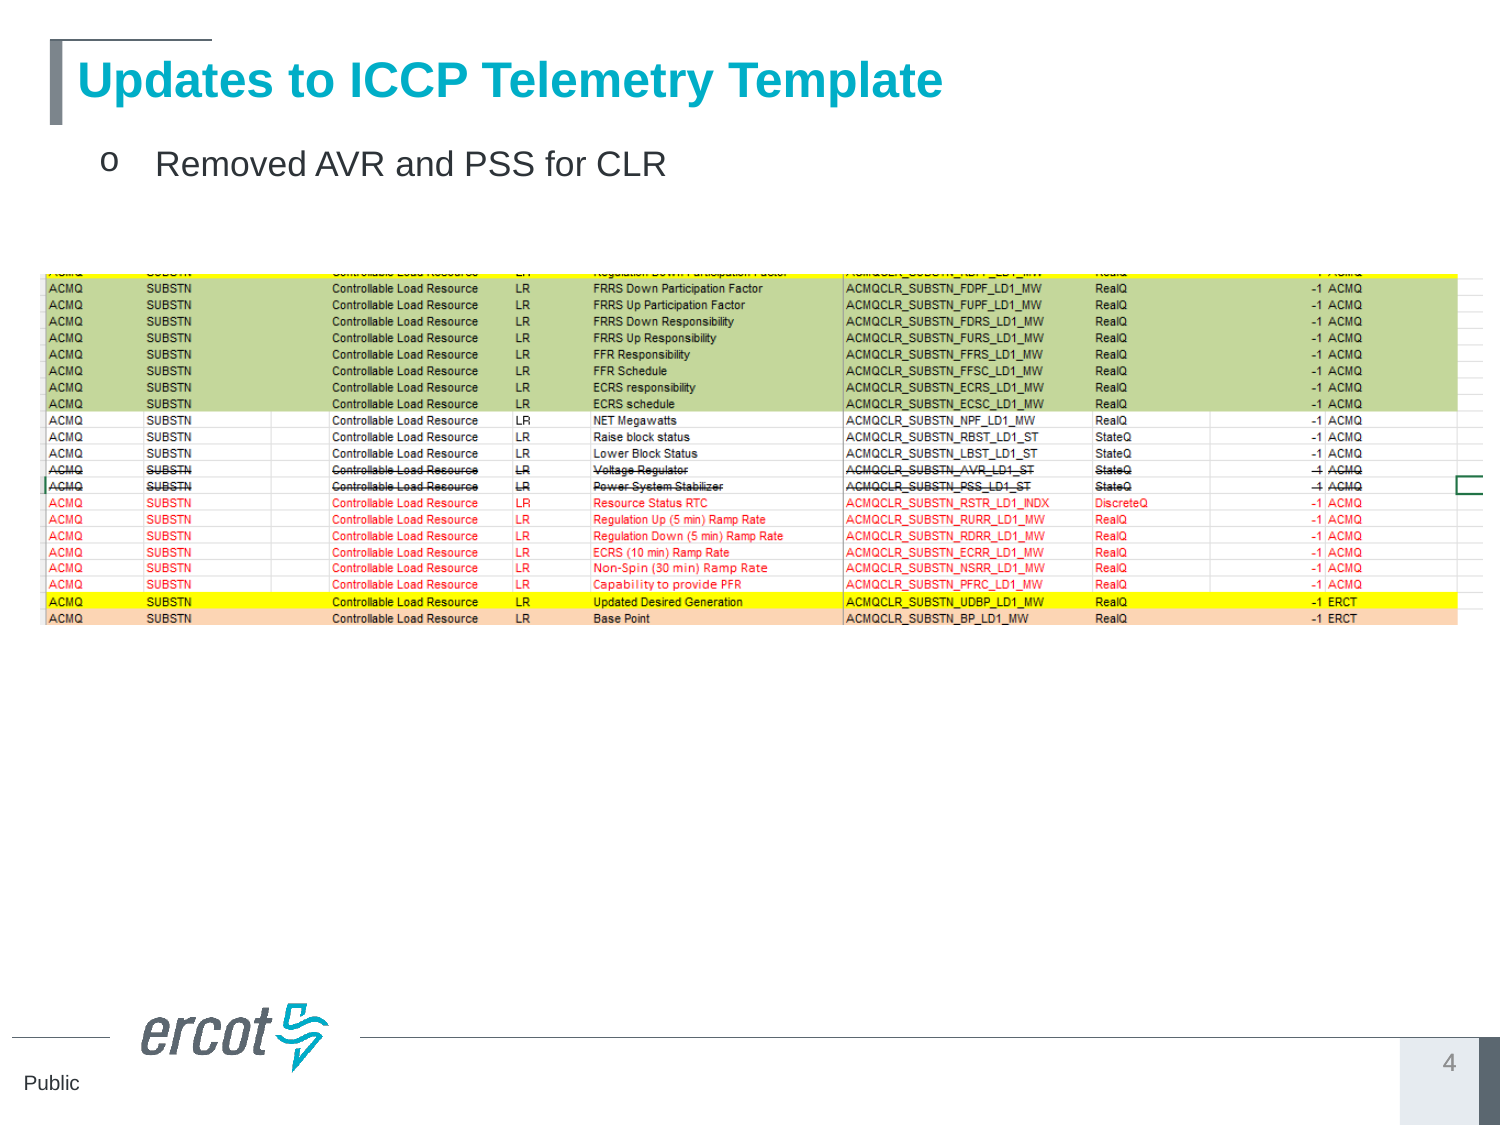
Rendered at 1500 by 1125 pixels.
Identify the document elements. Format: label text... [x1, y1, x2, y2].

title Updates to ICCP Telemetry Template [62, 39, 1450, 133]
list Removed AVR and PSS for CLR [56, 635, 1457, 1070]
picture [40, 274, 1483, 626]
picture [137, 1070, 332, 1075]
slide_number 4 [1400, 1037, 1500, 1087]
list Removed AVR and PSS for CLR [56, 133, 1457, 273]
